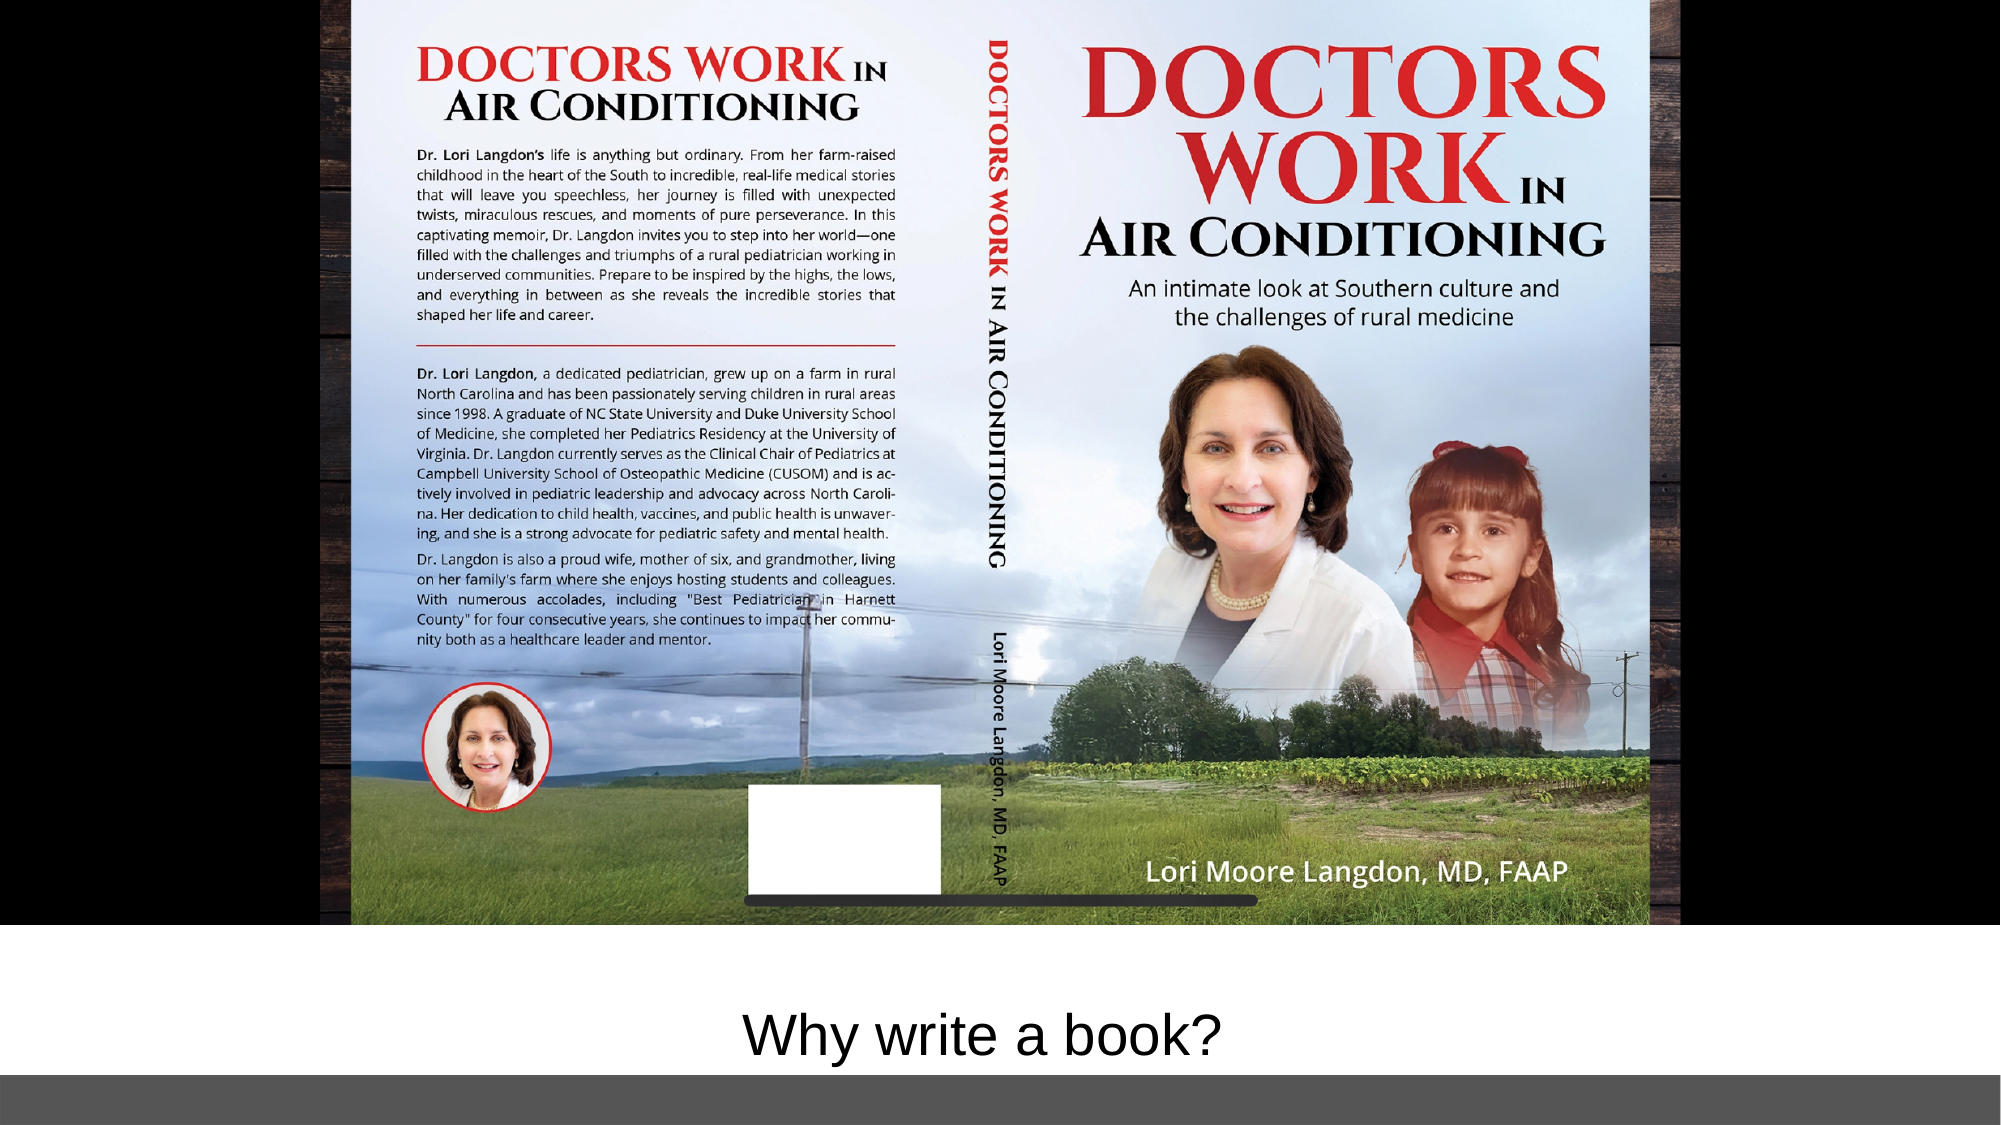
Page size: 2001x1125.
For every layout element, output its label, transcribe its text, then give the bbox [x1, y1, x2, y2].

text_box Why write a book? [728, 990, 1272, 1075]
picture [0, 0, 2000, 925]
